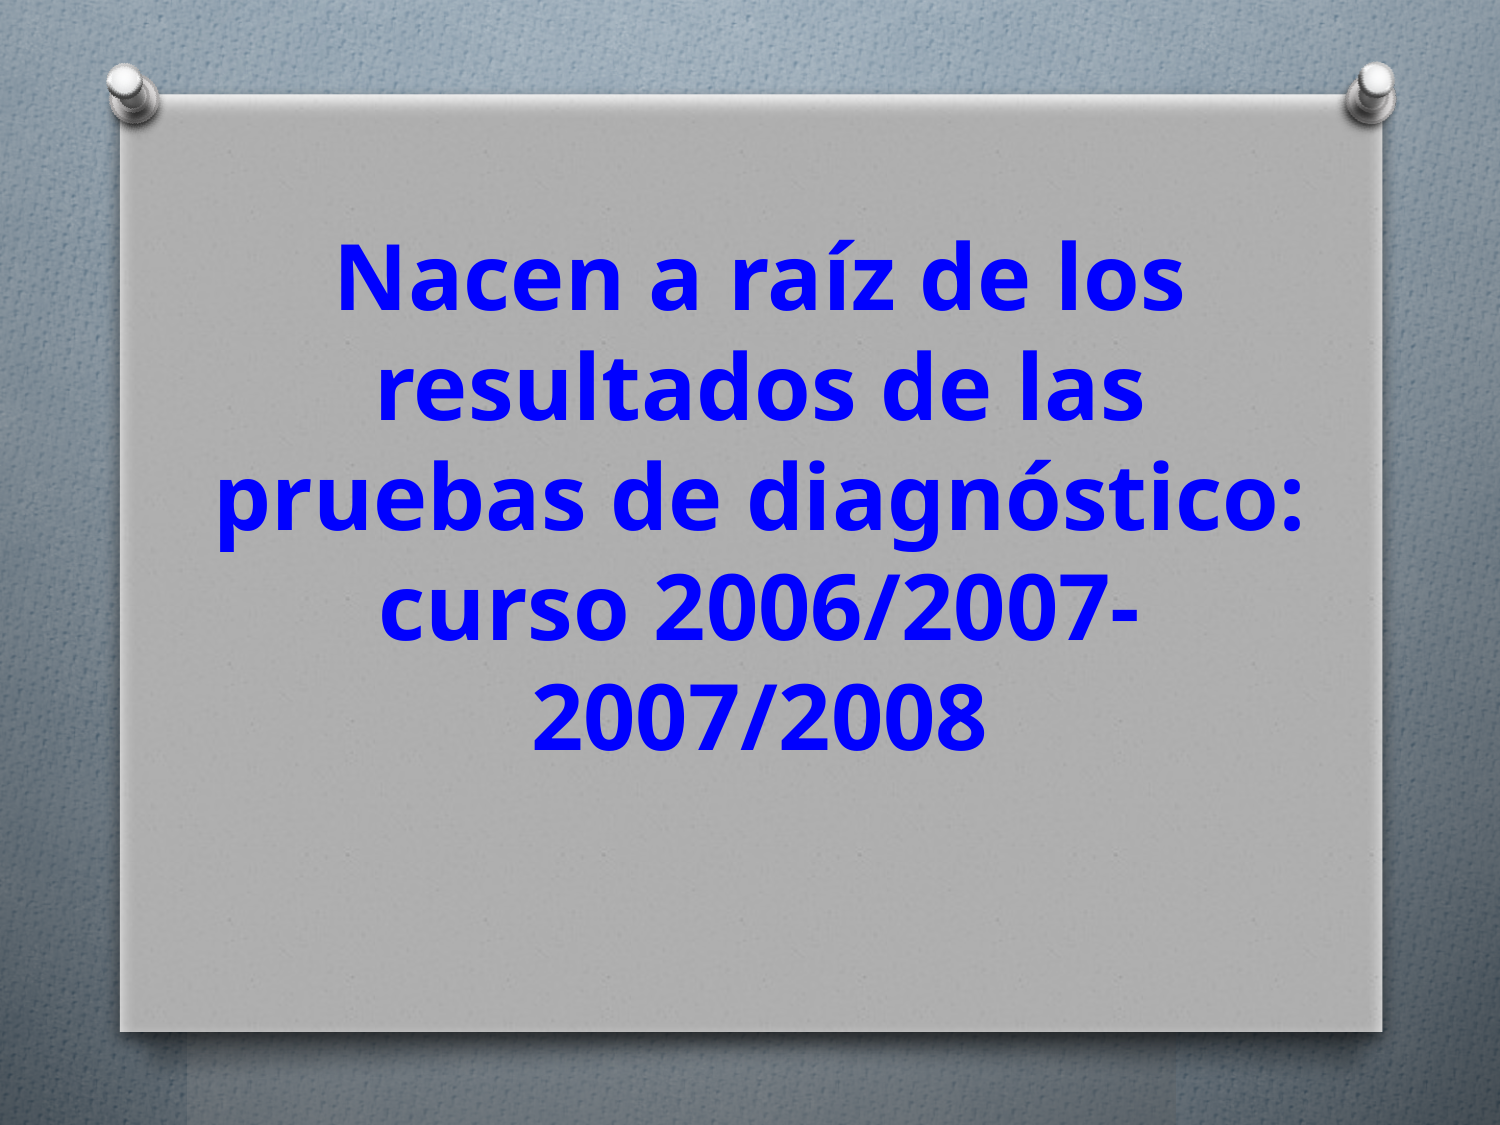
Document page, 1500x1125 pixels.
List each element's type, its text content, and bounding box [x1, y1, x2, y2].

title Nacen a raíz de los resultados de las pruebas de diagnóstico: curso 2006/2007- 2007/2008 [179, 134, 1341, 965]
picture [75, 29, 198, 153]
picture [1317, 35, 1439, 156]
